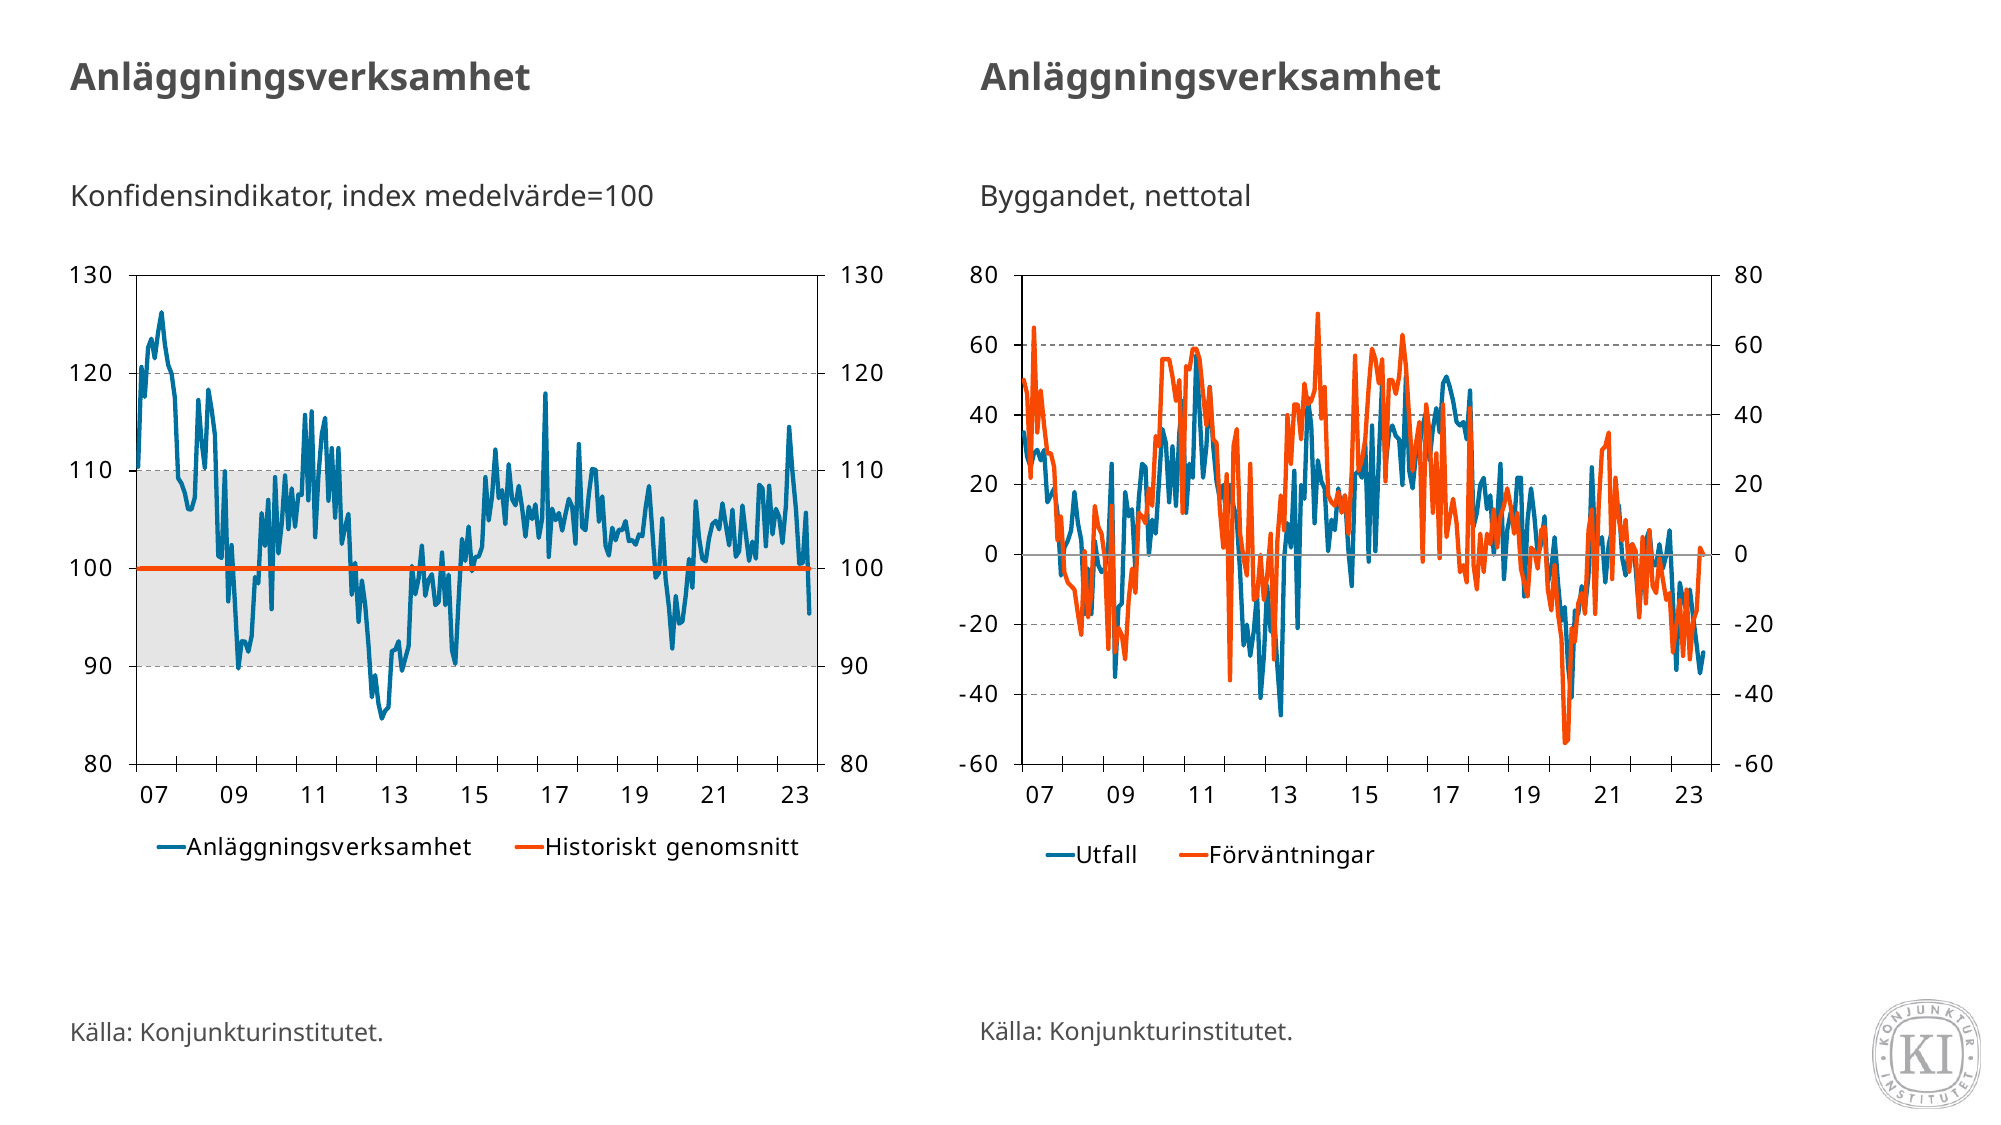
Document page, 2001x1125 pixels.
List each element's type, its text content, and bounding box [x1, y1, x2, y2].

list Anläggningsverksamhet [965, 45, 1849, 129]
list Byggandet, nettotal [964, 137, 1848, 220]
picture [1872, 999, 1981, 1109]
list Konfidensindikator, index medelvärde=100 [55, 137, 938, 220]
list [941, 249, 1829, 874]
subtitle Källa: Konjunkturinstitutet. [55, 1008, 938, 1106]
title Anläggningsverksamhet [55, 45, 938, 128]
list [51, 249, 939, 874]
list Källa: Konjunkturinstitutet. [964, 1008, 1848, 1106]
